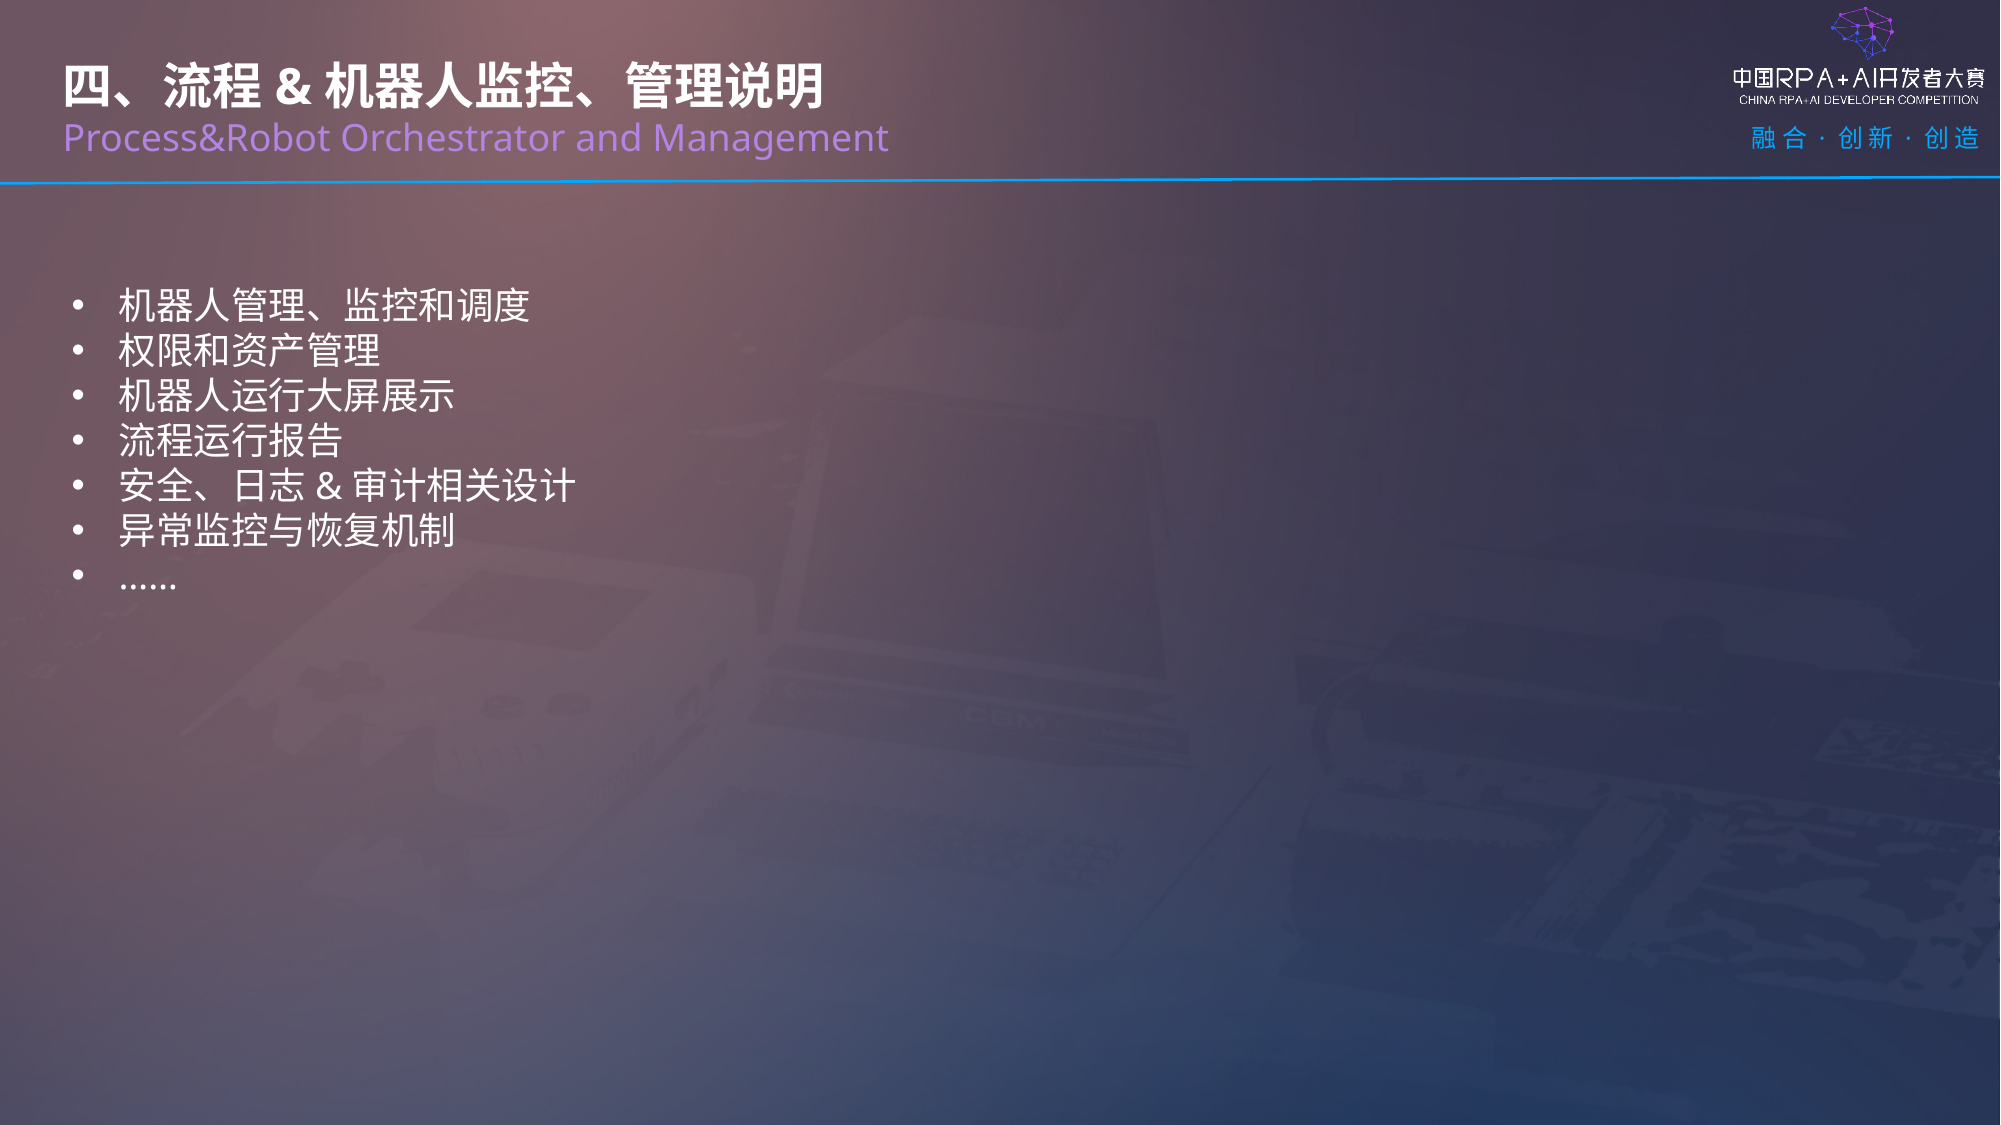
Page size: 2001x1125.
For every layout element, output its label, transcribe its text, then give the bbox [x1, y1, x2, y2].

text_box 四、流程&机器人监控、管理说明 Process&Robot Orchestrator and Management [47, 46, 1408, 167]
picture [0, 0, 2001, 177]
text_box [0, 177, 2000, 184]
picture [0, 184, 2000, 1125]
text_box 机器人管理、监控和调度 权限和资产管理 机器人运行大屏展示 流程运行报告 安全、日志&审计相关设计 异常监控与恢复机制 …… [56, 274, 592, 605]
